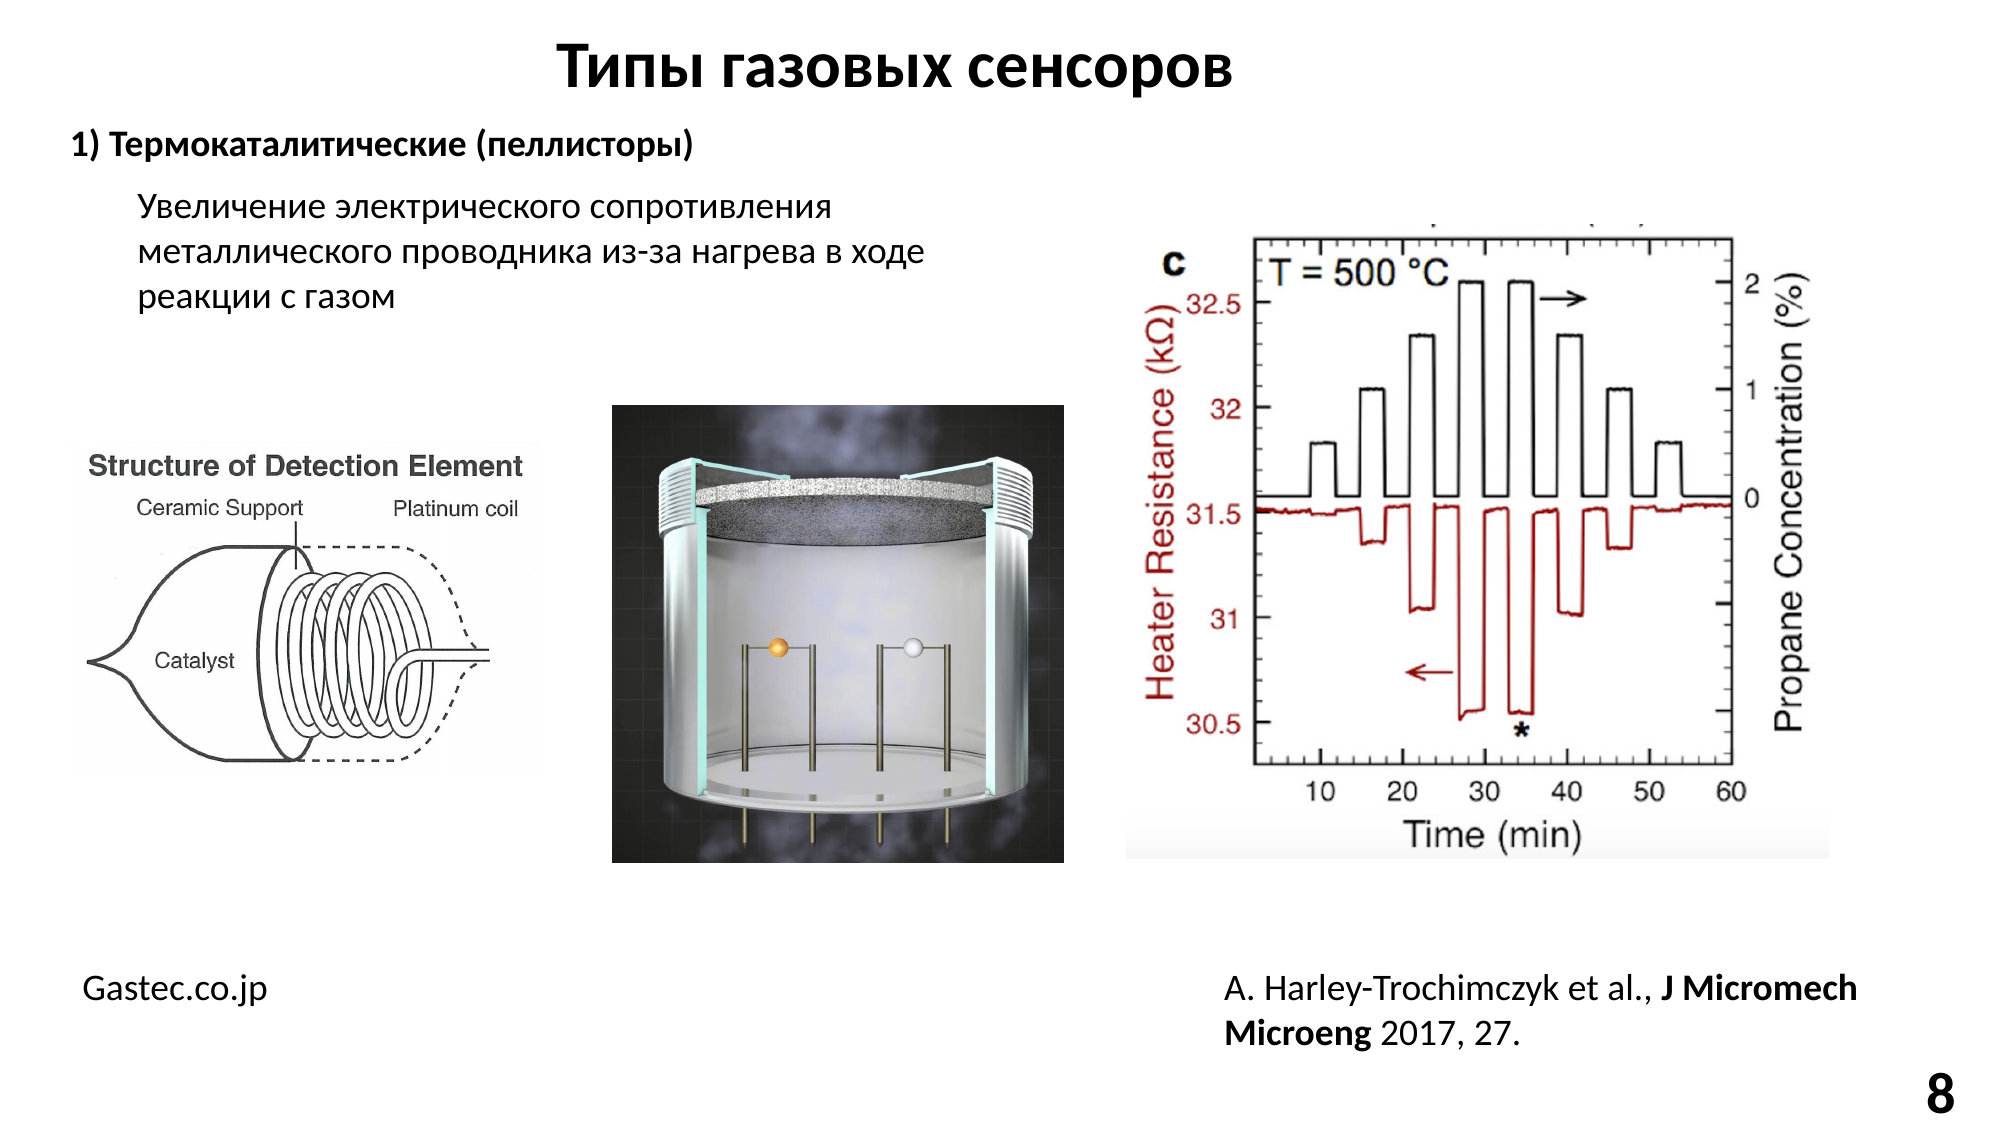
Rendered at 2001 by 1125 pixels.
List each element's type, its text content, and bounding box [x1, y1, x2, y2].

text_box Gastec.co.jp [67, 955, 691, 1016]
text_box 8 [1911, 1047, 2000, 1125]
picture [68, 442, 541, 776]
text_box 1) Термокаталитические (пеллисторы) [55, 111, 1026, 172]
text_box A. Harley-Trochimczyk et al., J Micromech Microeng 2017, 27. [1209, 955, 1982, 1061]
picture [612, 405, 1064, 863]
picture [1116, 224, 1829, 863]
text_box Увеличение электрического сопротивления металлического проводника из-за нагрева в ходе реакции с газом [122, 173, 1064, 323]
text_box Типы газовых сенсоров [115, 13, 1677, 109]
